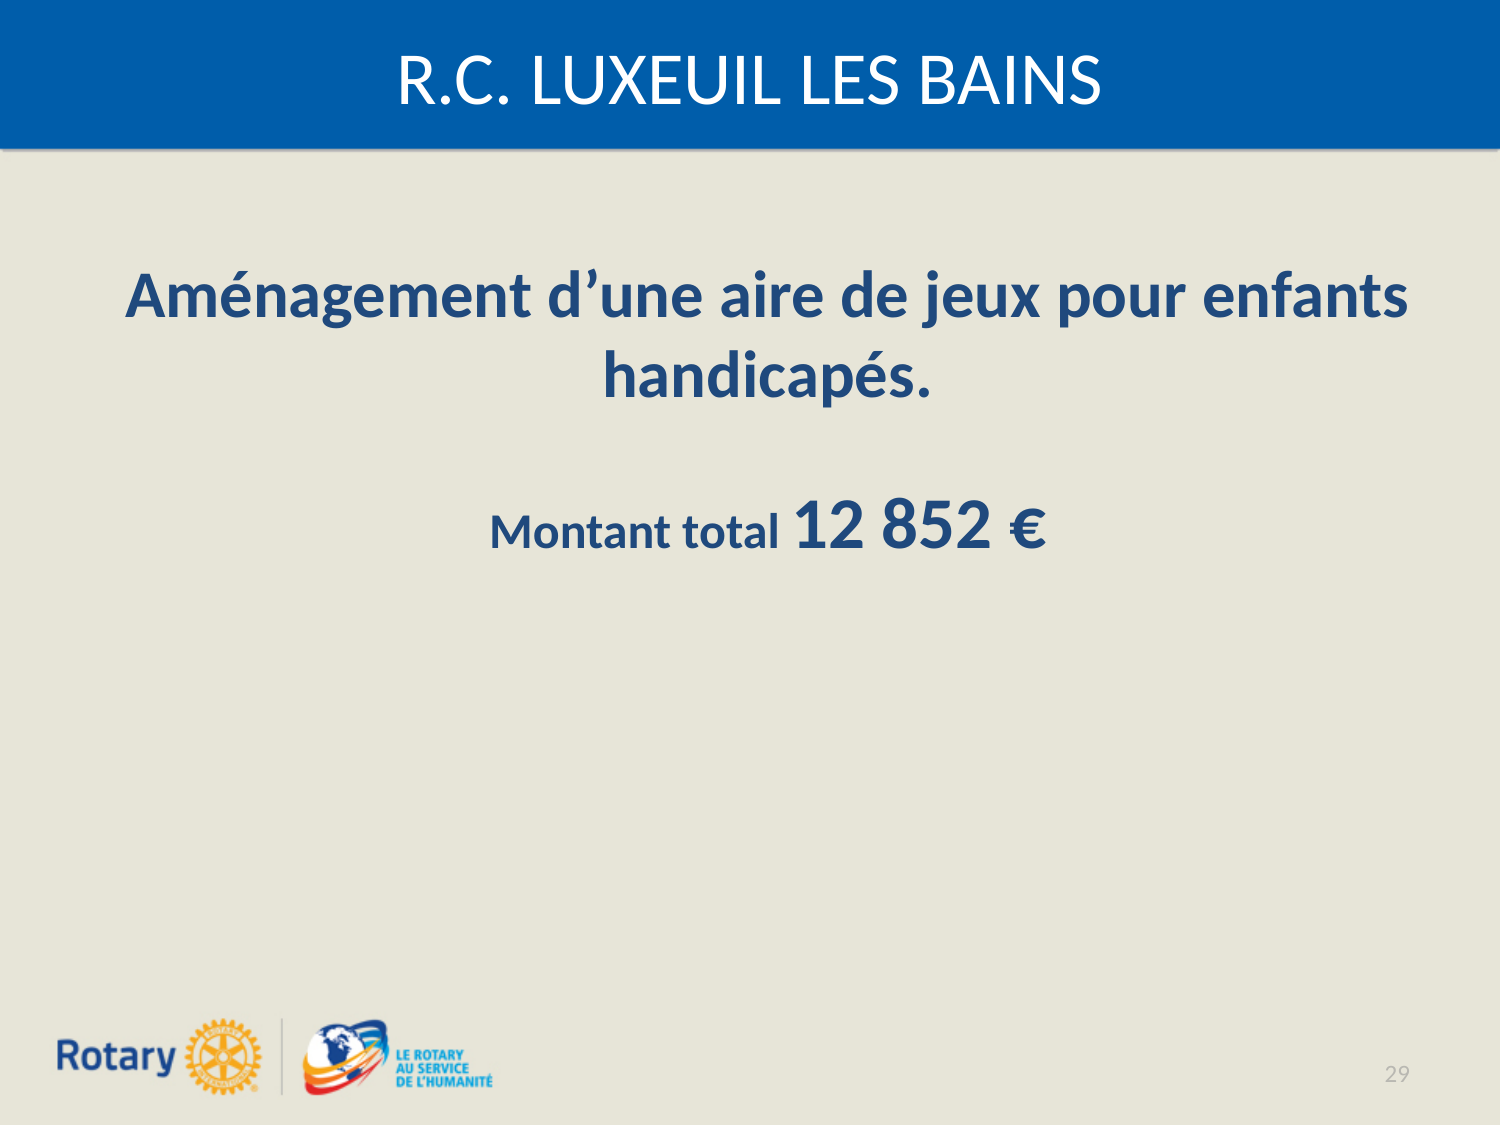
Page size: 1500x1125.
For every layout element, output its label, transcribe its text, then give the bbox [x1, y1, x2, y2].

title R.C. LUXEUIL LES BAINS [0, 0, 1500, 149]
list Aménagement d’une aire de jeux pour enfants handicapés. Montant total 12 852 € [64, 243, 1471, 965]
slide_number 29 [1074, 1042, 1425, 1103]
picture [0, 149, 1500, 1125]
